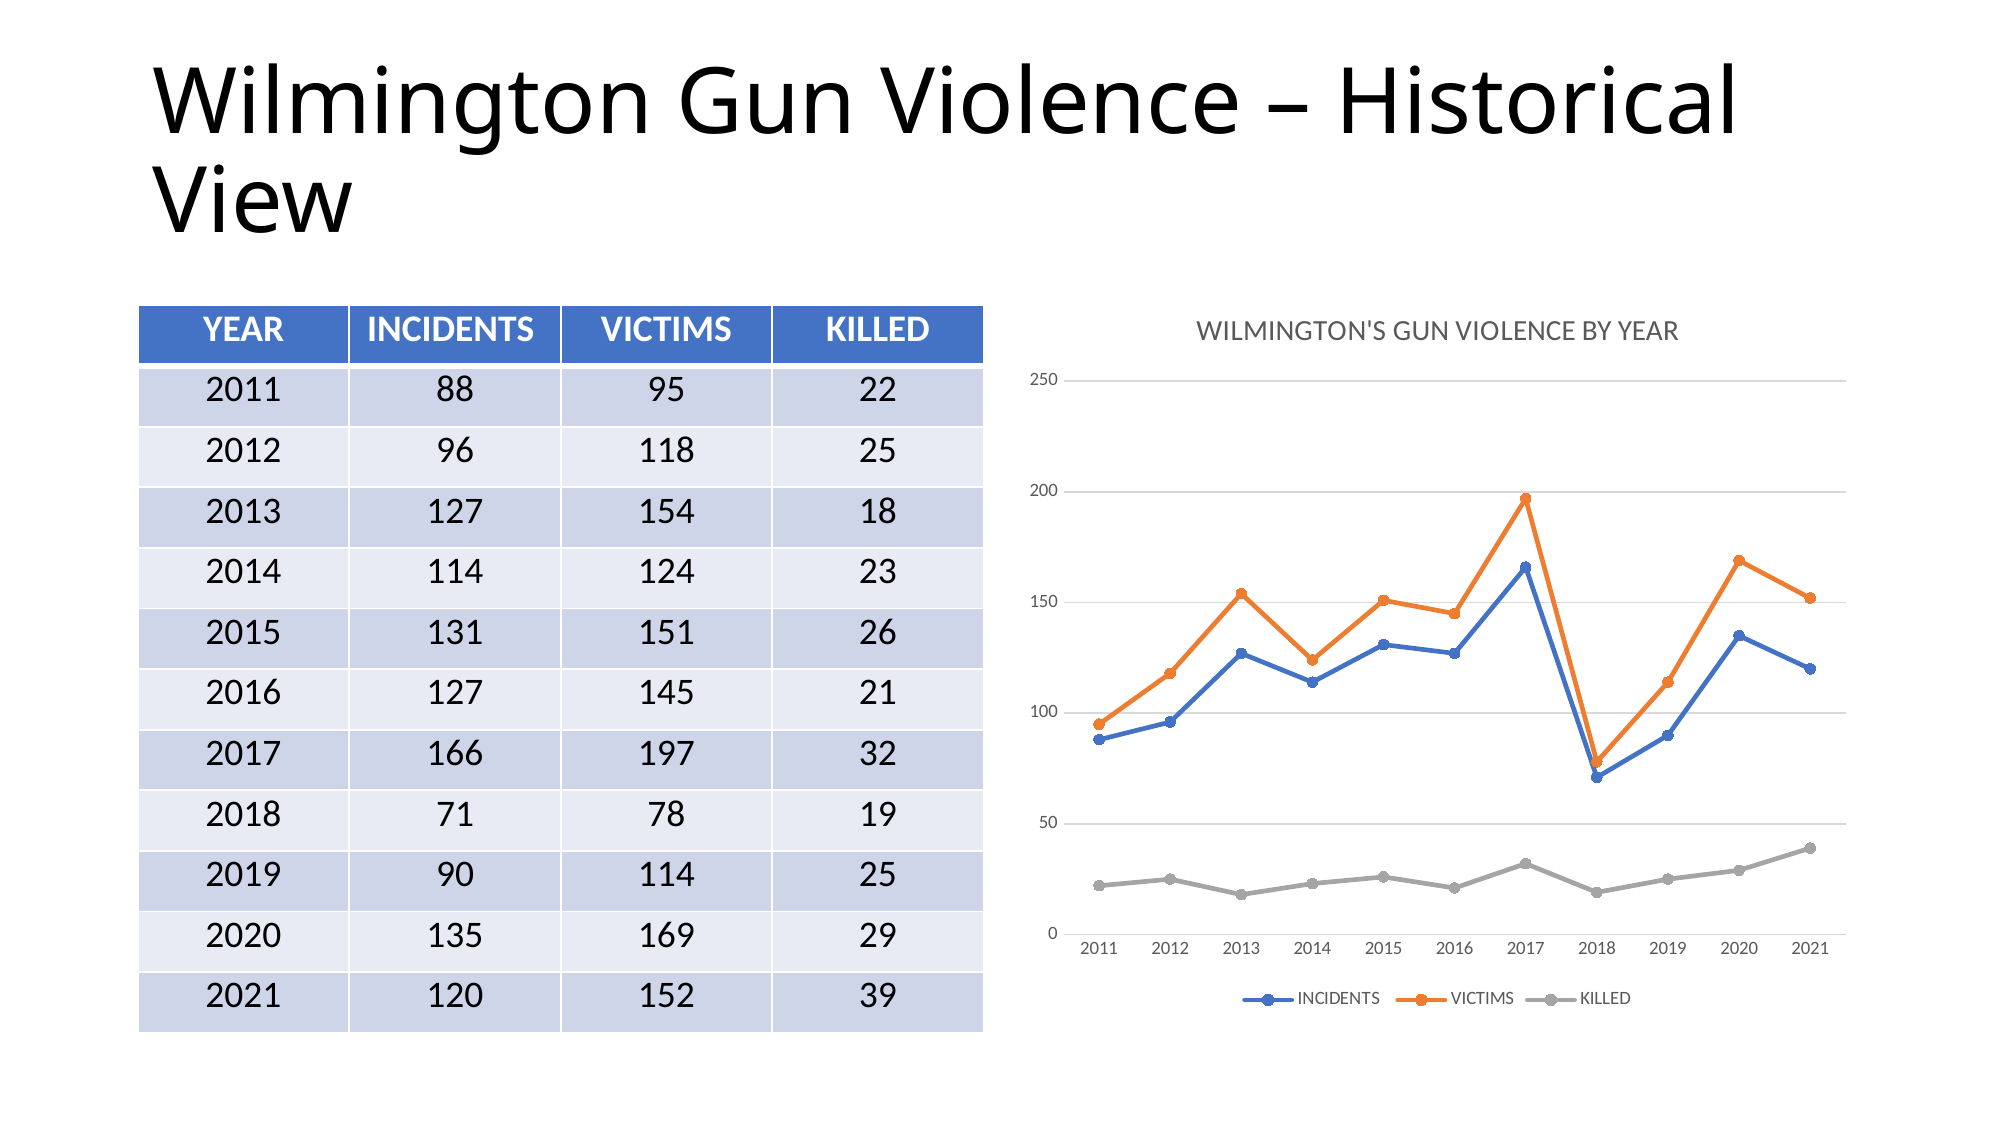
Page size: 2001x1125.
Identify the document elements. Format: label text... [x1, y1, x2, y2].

table_cell 151 [562, 609, 771, 668]
table_header VICTIMS [562, 306, 771, 363]
table_cell 2016 [139, 670, 348, 729]
table_header KILLED [773, 306, 983, 363]
title Wilmington Gun Violence – Historical View [137, 44, 1863, 262]
table_cell 152 [562, 973, 771, 1032]
table_cell 114 [350, 549, 560, 608]
table_cell 25 [773, 852, 983, 911]
table_cell 135 [350, 912, 560, 971]
table_cell 90 [350, 852, 560, 911]
table_cell 25 [773, 428, 983, 486]
table_cell 127 [350, 670, 560, 729]
table_cell 19 [773, 791, 983, 850]
table_cell 154 [562, 488, 771, 547]
table_cell 2014 [139, 549, 348, 608]
table_cell 78 [562, 791, 771, 850]
table_cell 21 [773, 670, 983, 729]
chart [1012, 287, 1863, 1016]
table_cell 32 [773, 731, 983, 789]
table_cell 22 [773, 369, 983, 426]
table_cell 118 [562, 428, 771, 486]
table_cell 96 [350, 428, 560, 486]
table_cell 39 [773, 973, 983, 1032]
table_header INCIDENTS [350, 306, 560, 363]
table_cell 2018 [139, 791, 348, 850]
table_cell 2013 [139, 488, 348, 547]
table_cell 18 [773, 488, 983, 547]
table_cell 166 [350, 731, 560, 789]
table_cell 2021 [139, 973, 348, 1032]
table_cell 2020 [139, 912, 348, 971]
table_cell 2015 [139, 609, 348, 668]
table_cell 71 [350, 791, 560, 850]
table_header YEAR [139, 306, 348, 363]
table_cell 197 [562, 731, 771, 789]
table_cell 95 [562, 369, 771, 426]
table_cell 114 [562, 852, 771, 911]
table_cell 23 [773, 549, 983, 608]
table_cell 120 [350, 973, 560, 1032]
table_cell 124 [562, 549, 771, 608]
table_cell 2019 [139, 852, 348, 911]
table_cell 2011 [139, 369, 348, 426]
table_cell 169 [562, 912, 771, 971]
table_cell 26 [773, 609, 983, 668]
table_cell 127 [350, 488, 560, 547]
table_cell 29 [773, 912, 983, 971]
table_cell 131 [350, 609, 560, 668]
table_cell 88 [350, 369, 560, 426]
table_cell 145 [562, 670, 771, 729]
table_cell 2012 [139, 428, 348, 486]
table_cell 2017 [139, 731, 348, 789]
